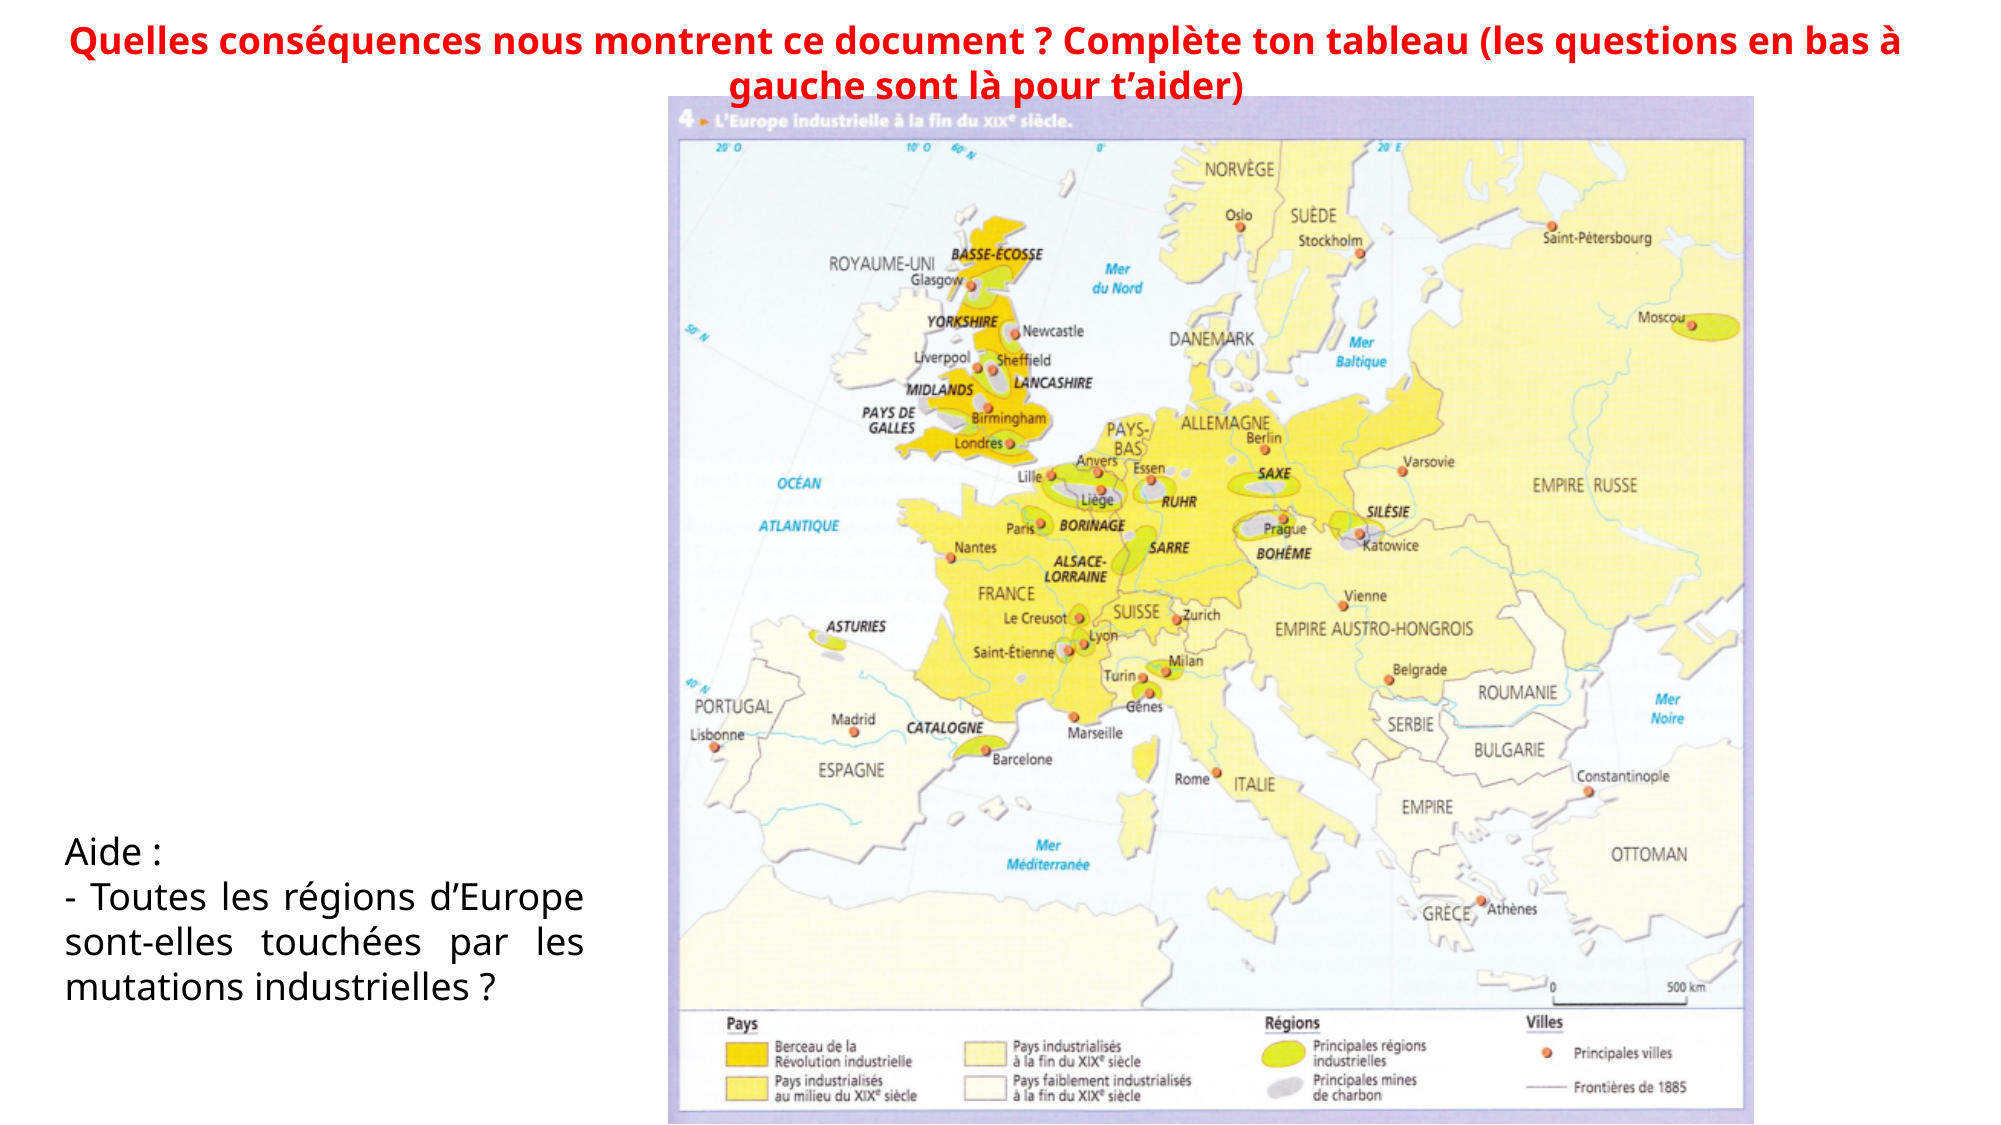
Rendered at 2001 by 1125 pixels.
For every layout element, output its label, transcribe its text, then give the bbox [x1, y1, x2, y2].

text_box Aide : - Toutes les régions d’Europe sont-elles touchées par les mutations industrielles ? [49, 820, 600, 1061]
picture [668, 96, 1754, 1124]
text_box Quelles conséquences nous montrent ce document ? Complète ton tableau (les questions en bas à gauche sont là pour t’aider) [0, 9, 1974, 115]
